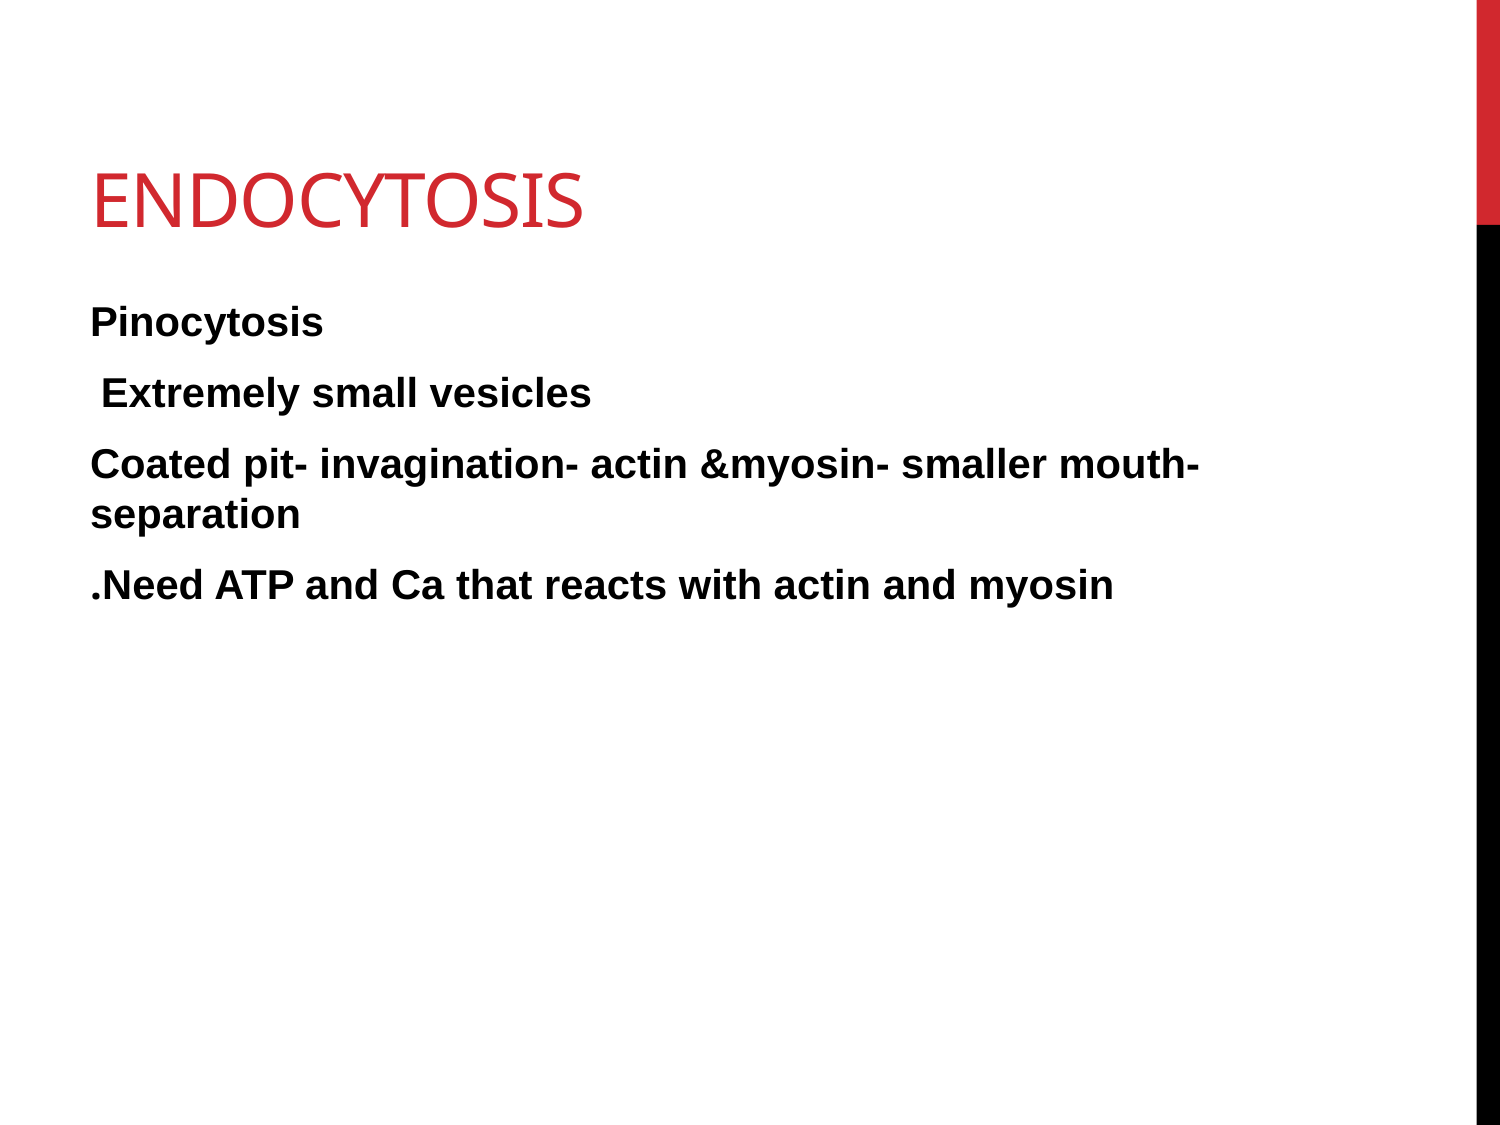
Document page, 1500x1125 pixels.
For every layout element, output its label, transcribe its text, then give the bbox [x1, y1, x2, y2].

list Pinocytosis Extremely small vesicles Coated pit- invagination- actin &myosin- smaller mouth- separation Need ATP and Ca that reacts with actin and myosin. [75, 287, 1325, 1005]
title endocytosis [75, 25, 1025, 250]
